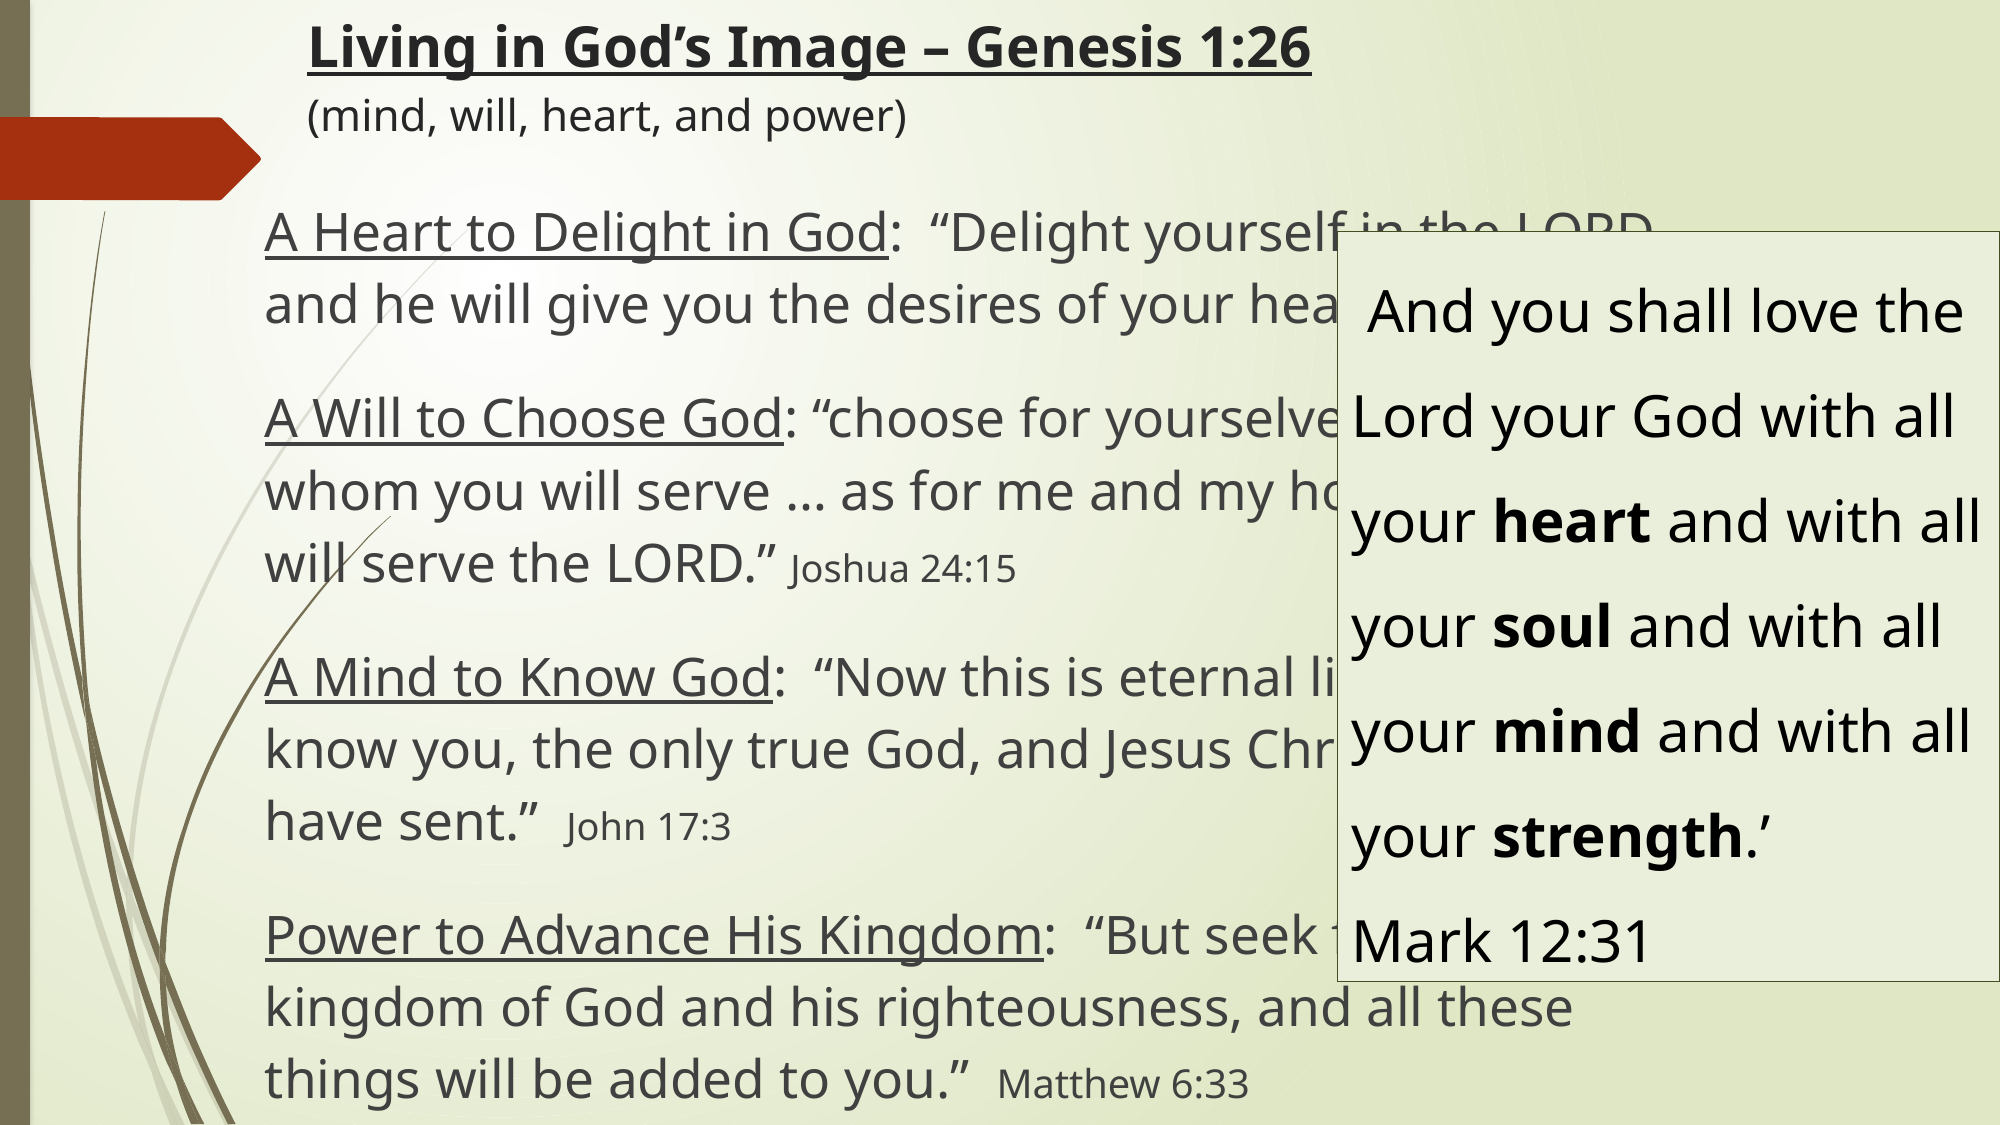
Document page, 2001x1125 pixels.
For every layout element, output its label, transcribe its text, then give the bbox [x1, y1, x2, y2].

title Living in God’s Image – Genesis 1:26 (mind, will, heart, and power) [292, 0, 1677, 155]
list A Heart to Delight in God: “Delight yourself in the LORD, and he will give you the desires of your heart.” Psalm 37:4 A Will to Choose God: “choose for yourselves this day whom you will serve … as for me and my household, we will serve the LORD.” Joshua 24:15 A Mind to Know God: “Now this is eternal life: that they know you, the only true God, and Jesus Christ, whom you have sent.” John 17:3 Power to Advance His Kingdom: “But seek first the kingdom of God and his righteousness, and all these things will be added to you.” Matthew 6:33 [249, 187, 1752, 1125]
text_box And you shall love the Lord your God with all your heart and with all your soul and with all your mind and with all your strength.’ Mark 12:31 [1337, 231, 2000, 982]
